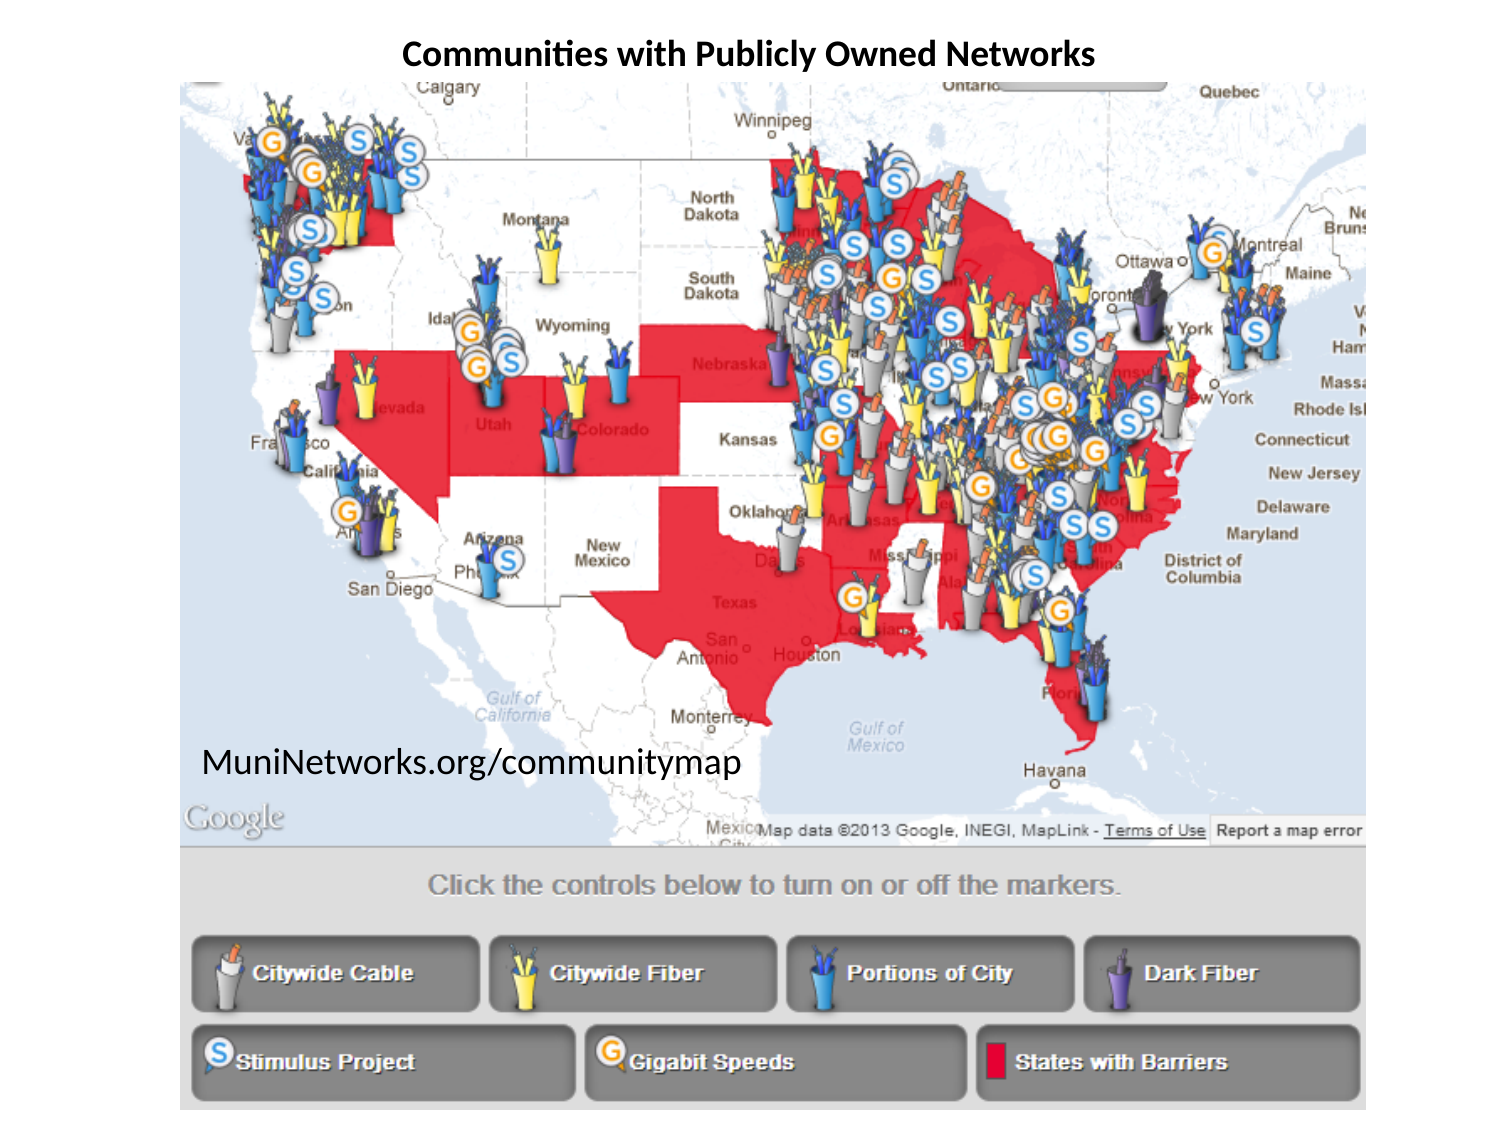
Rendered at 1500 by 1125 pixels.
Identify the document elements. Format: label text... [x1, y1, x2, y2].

picture [180, 81, 1367, 1110]
text_box Communities with Publicly Owned Networks [387, 21, 1139, 80]
